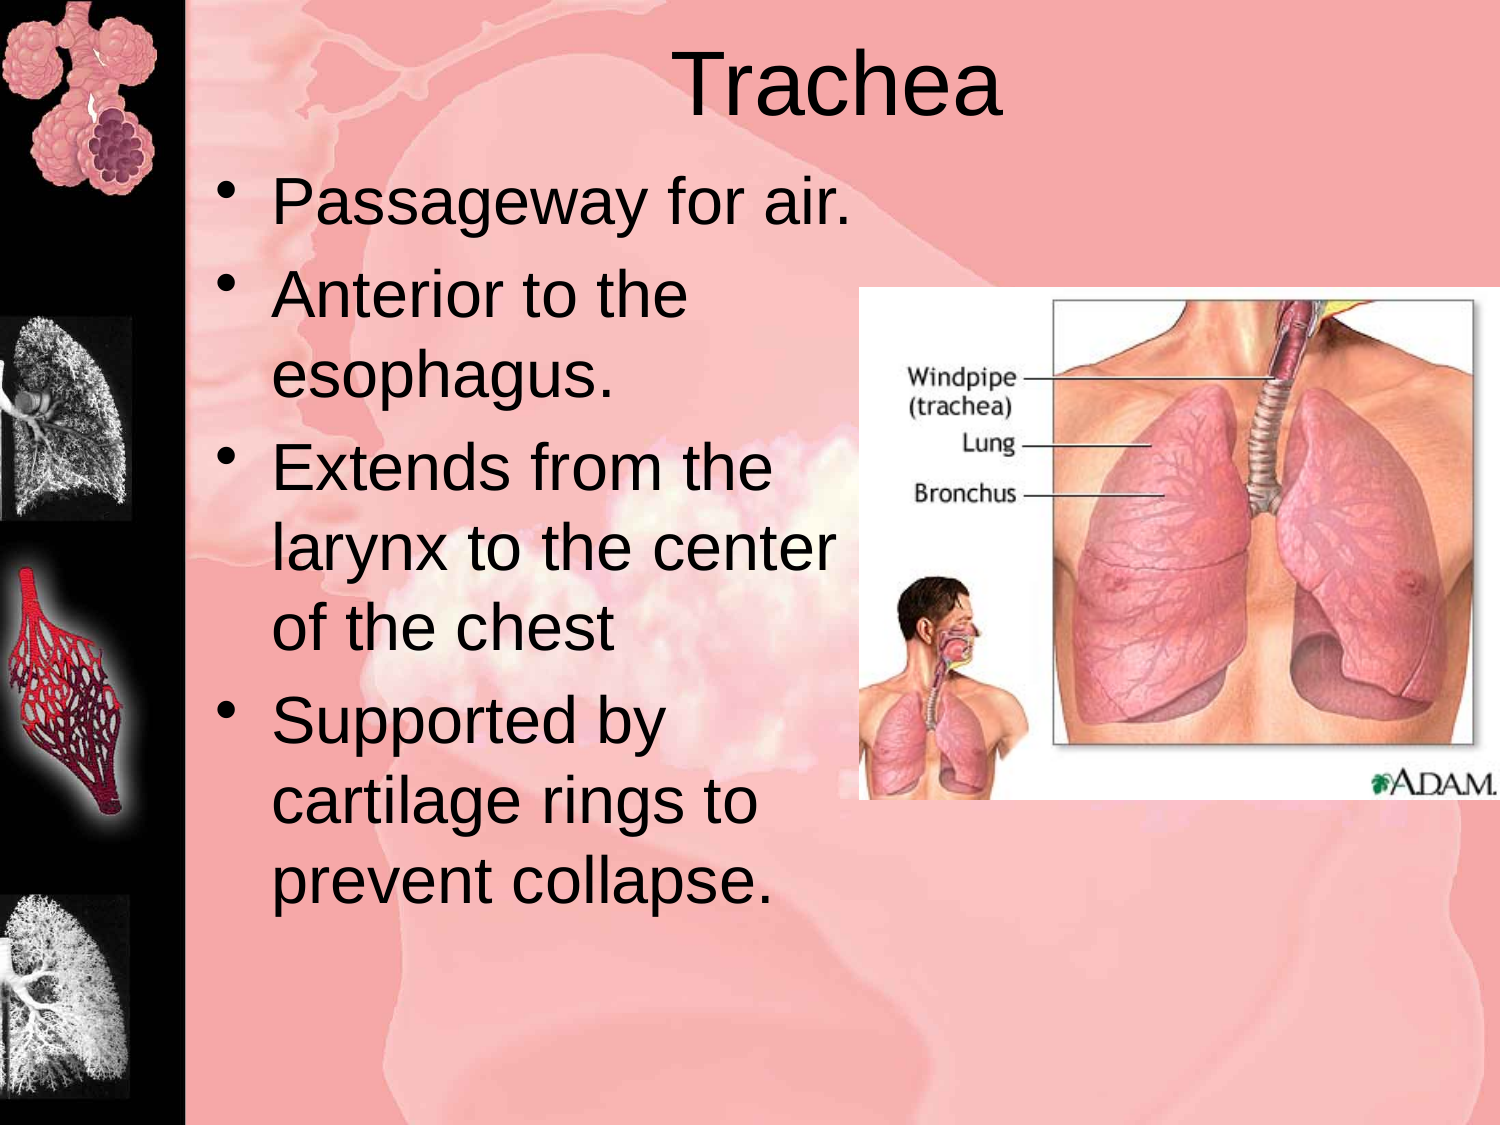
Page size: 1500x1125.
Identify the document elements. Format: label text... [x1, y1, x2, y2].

picture [0, 0, 1500, 1125]
title Trachea [199, 19, 1476, 138]
list Passageway for air. Anterior to the esophagus. Extends from the larynx to the center of the chest Supported by cartilage rings to prevent collapse. [199, 149, 913, 1038]
